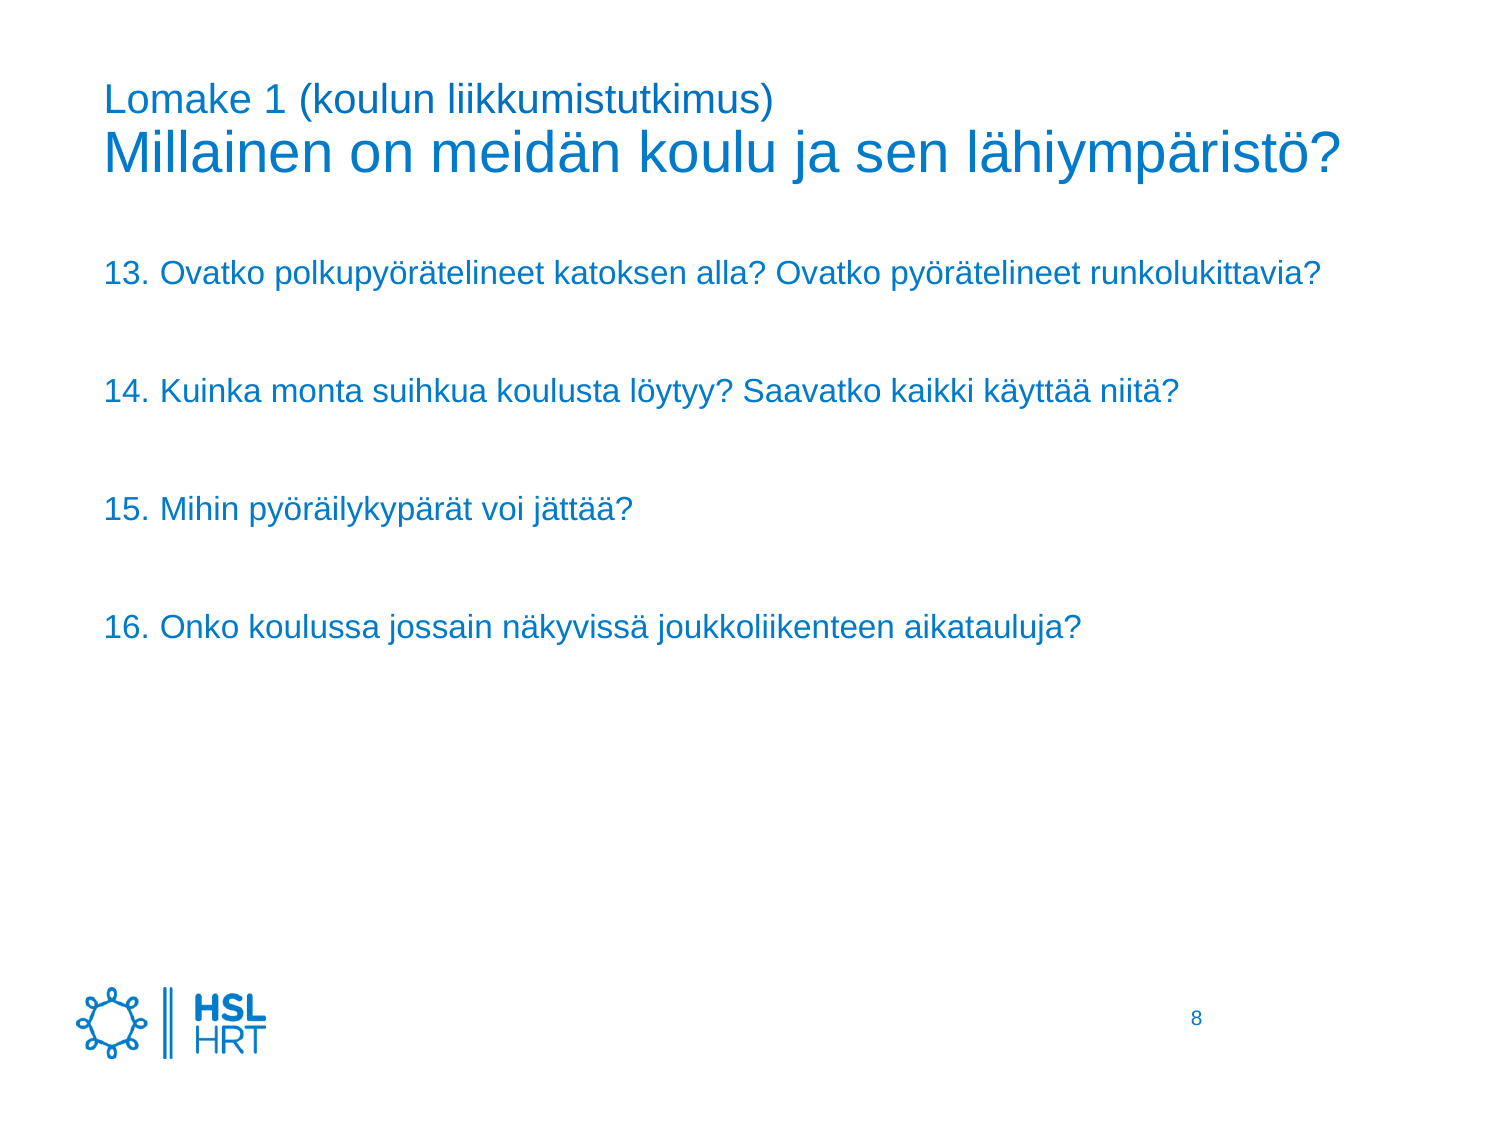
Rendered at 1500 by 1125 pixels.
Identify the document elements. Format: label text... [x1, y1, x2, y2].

list Ovatko polkupyörätelineet katoksen alla? Ovatko pyörätelineet runkolukittavia? Kuinka monta suihkua koulusta löytyy? Saavatko kaikki käyttää niitä? Mihin pyöräilykypärät voi jättää? Onko koulussa jossain näkyvissä joukkoliikenteen aikatauluja? [88, 243, 1411, 965]
slide_number 8 [1175, 999, 1259, 1035]
picture [76, 987, 266, 1059]
title Lomake 1 (koulun liikkumistutkimus) Millainen on meidän koulu ja sen lähiympäristö? [88, 42, 1411, 220]
